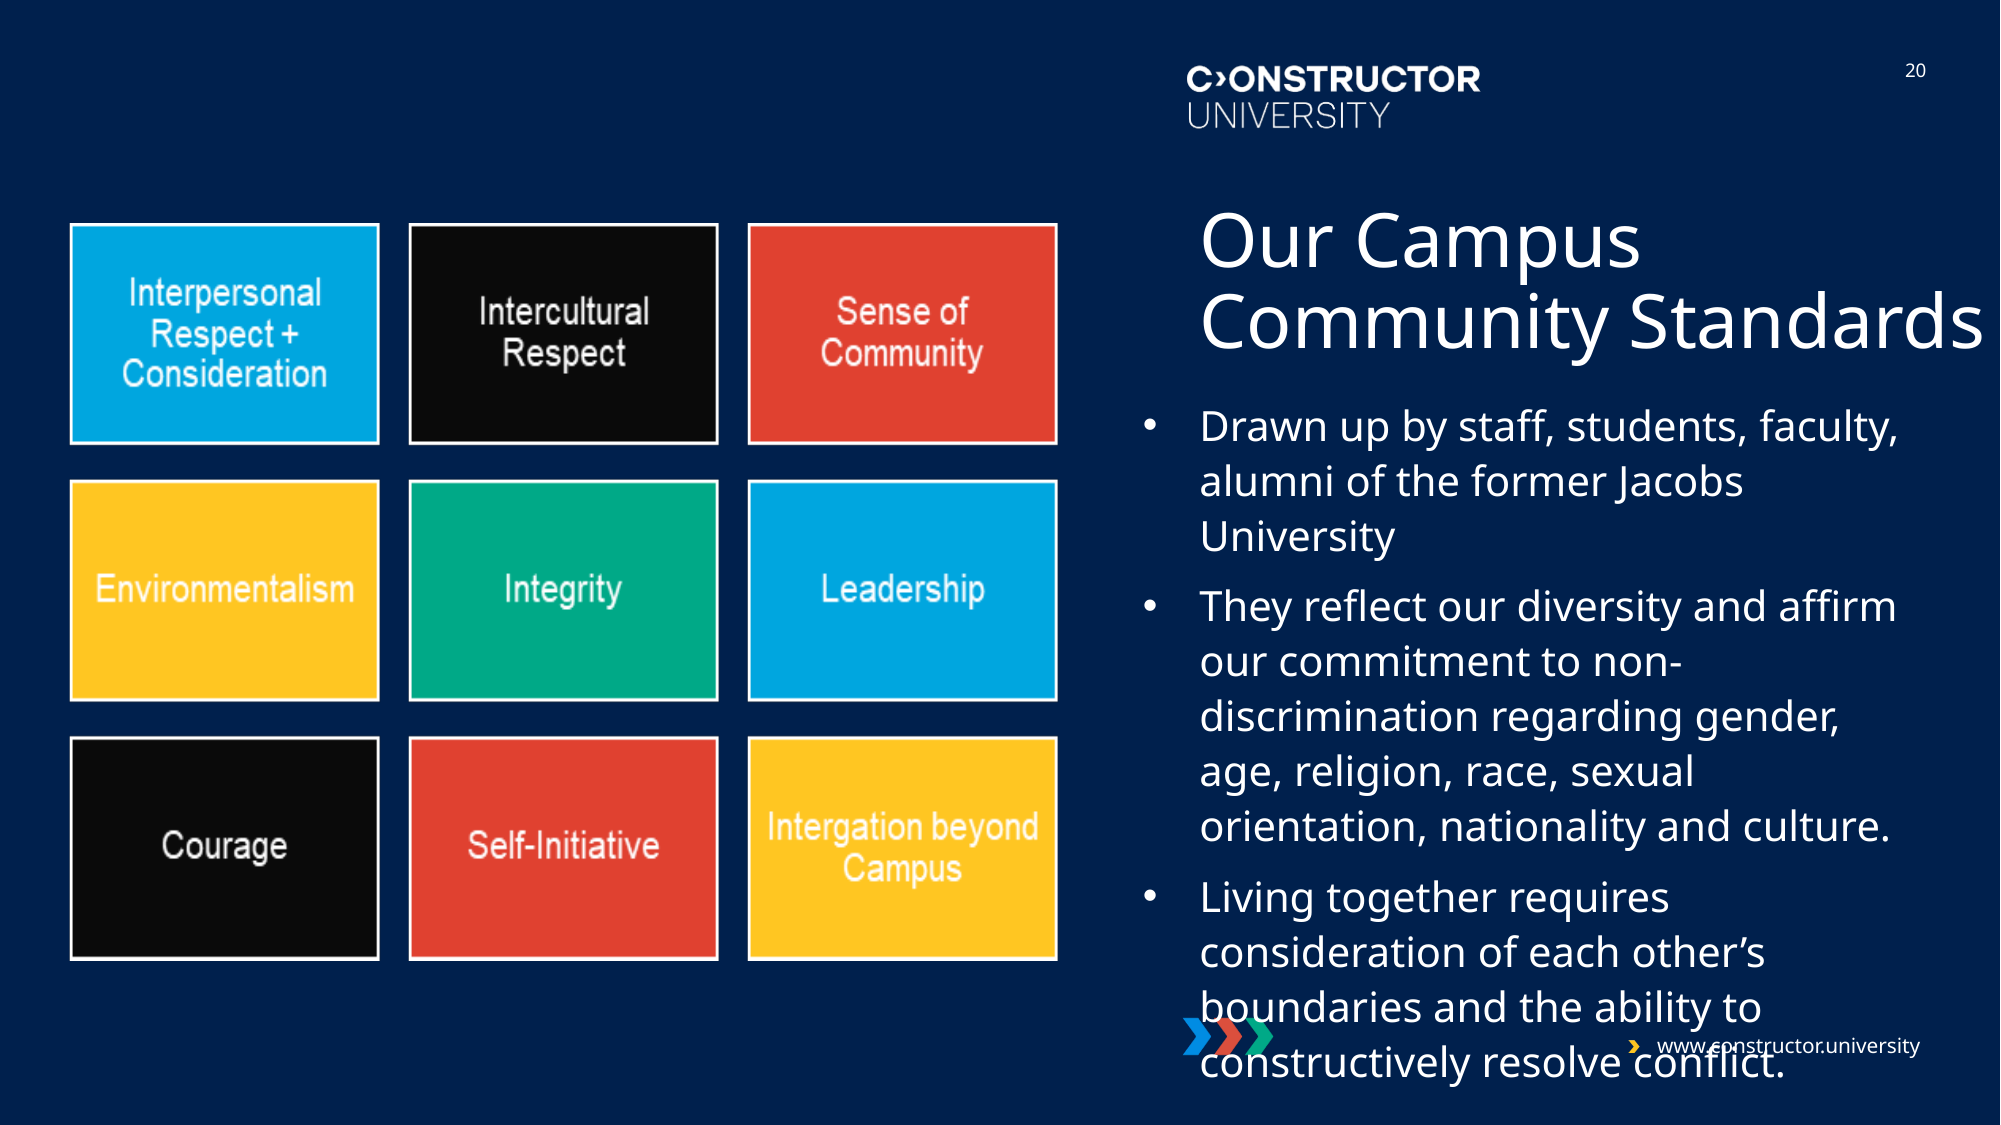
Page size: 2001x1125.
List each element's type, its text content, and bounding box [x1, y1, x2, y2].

picture [0, 223, 1185, 961]
picture [1628, 1039, 1640, 1054]
slide_number 20 [1786, 41, 1942, 102]
picture [1183, 55, 1487, 139]
picture [1182, 1013, 1274, 1060]
footer www.constructor.university [1613, 1022, 1982, 1071]
list Drawn up by staff, students, faculty, alumni of the former Jacobs University They reflect our diversity and affirm our commitment to non-discrimination regarding gender, age, religion, race, sexual orientation, nationality and culture. Living together requires consideration of each other’s boundaries and the ability to constructively resolve conflict. [1128, 364, 1942, 989]
title Our Campus Community Standards [1184, 194, 2000, 374]
